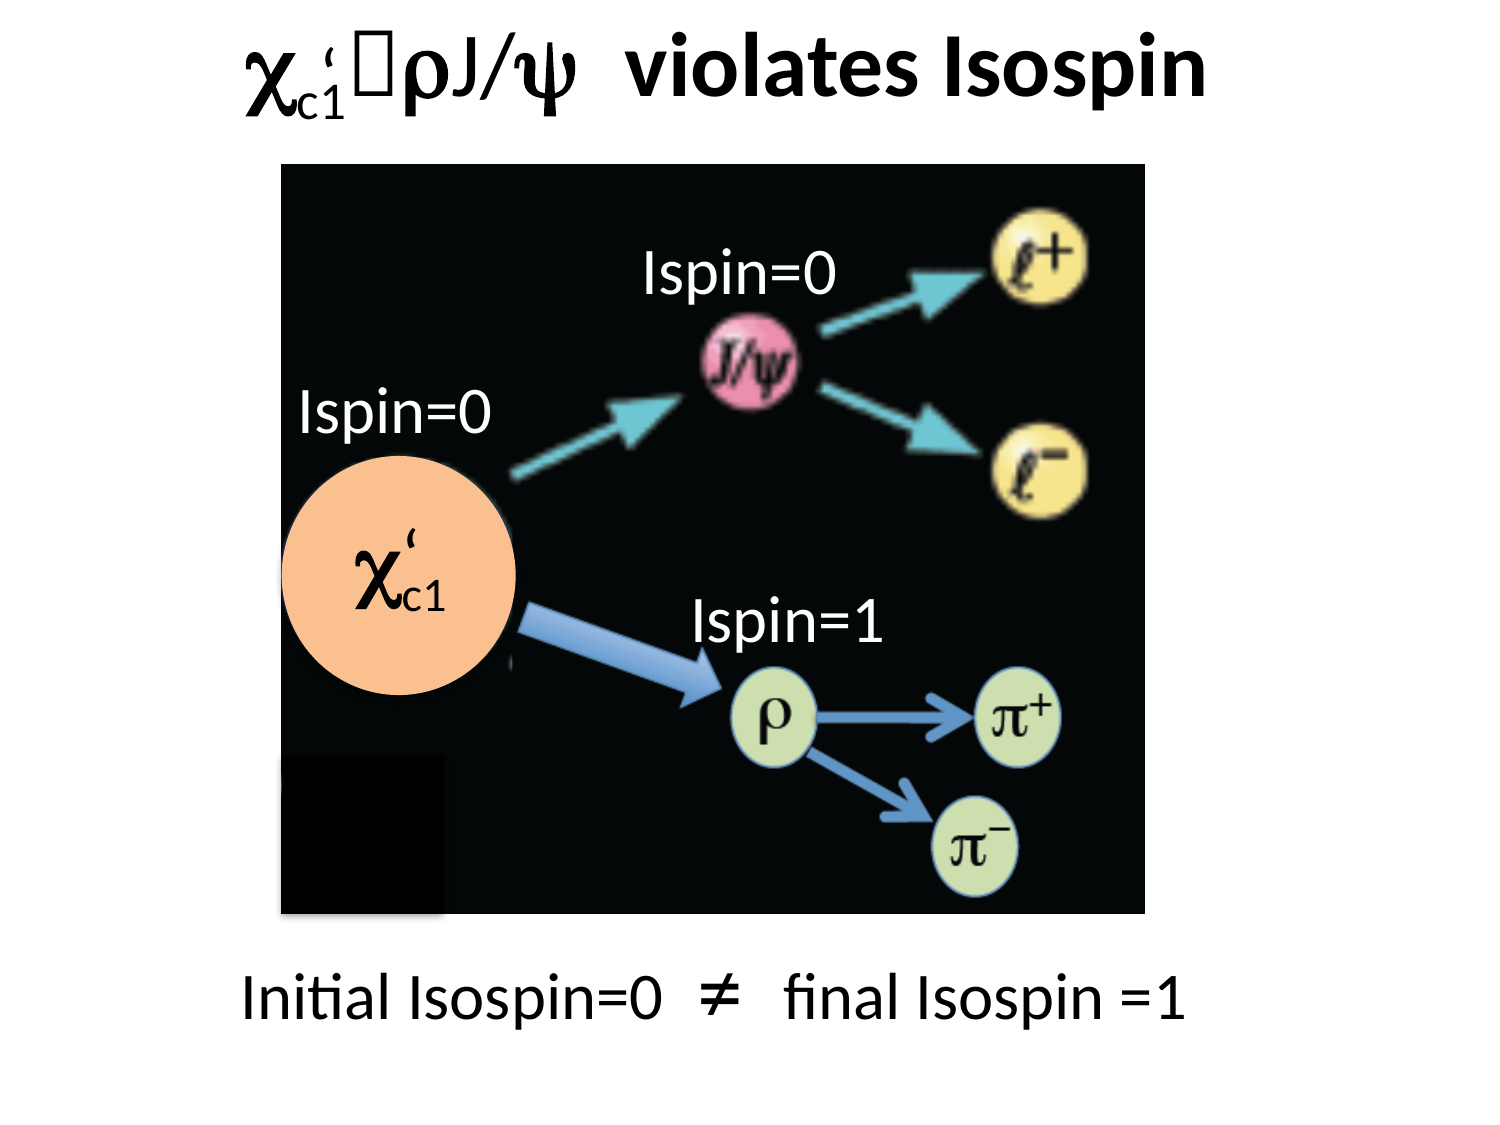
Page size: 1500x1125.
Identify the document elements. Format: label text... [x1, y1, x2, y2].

text_box ≠ [683, 924, 759, 1050]
text_box ‘ [304, 19, 354, 124]
text_box Initial Isospin=0 final Isospin =1 [226, 945, 683, 1040]
picture [281, 164, 1145, 914]
text_box Initial Isospin=0 final Isospin =1 [759, 945, 1203, 1040]
title χc1ρJ/ψ violates Isospin [52, 0, 1403, 135]
